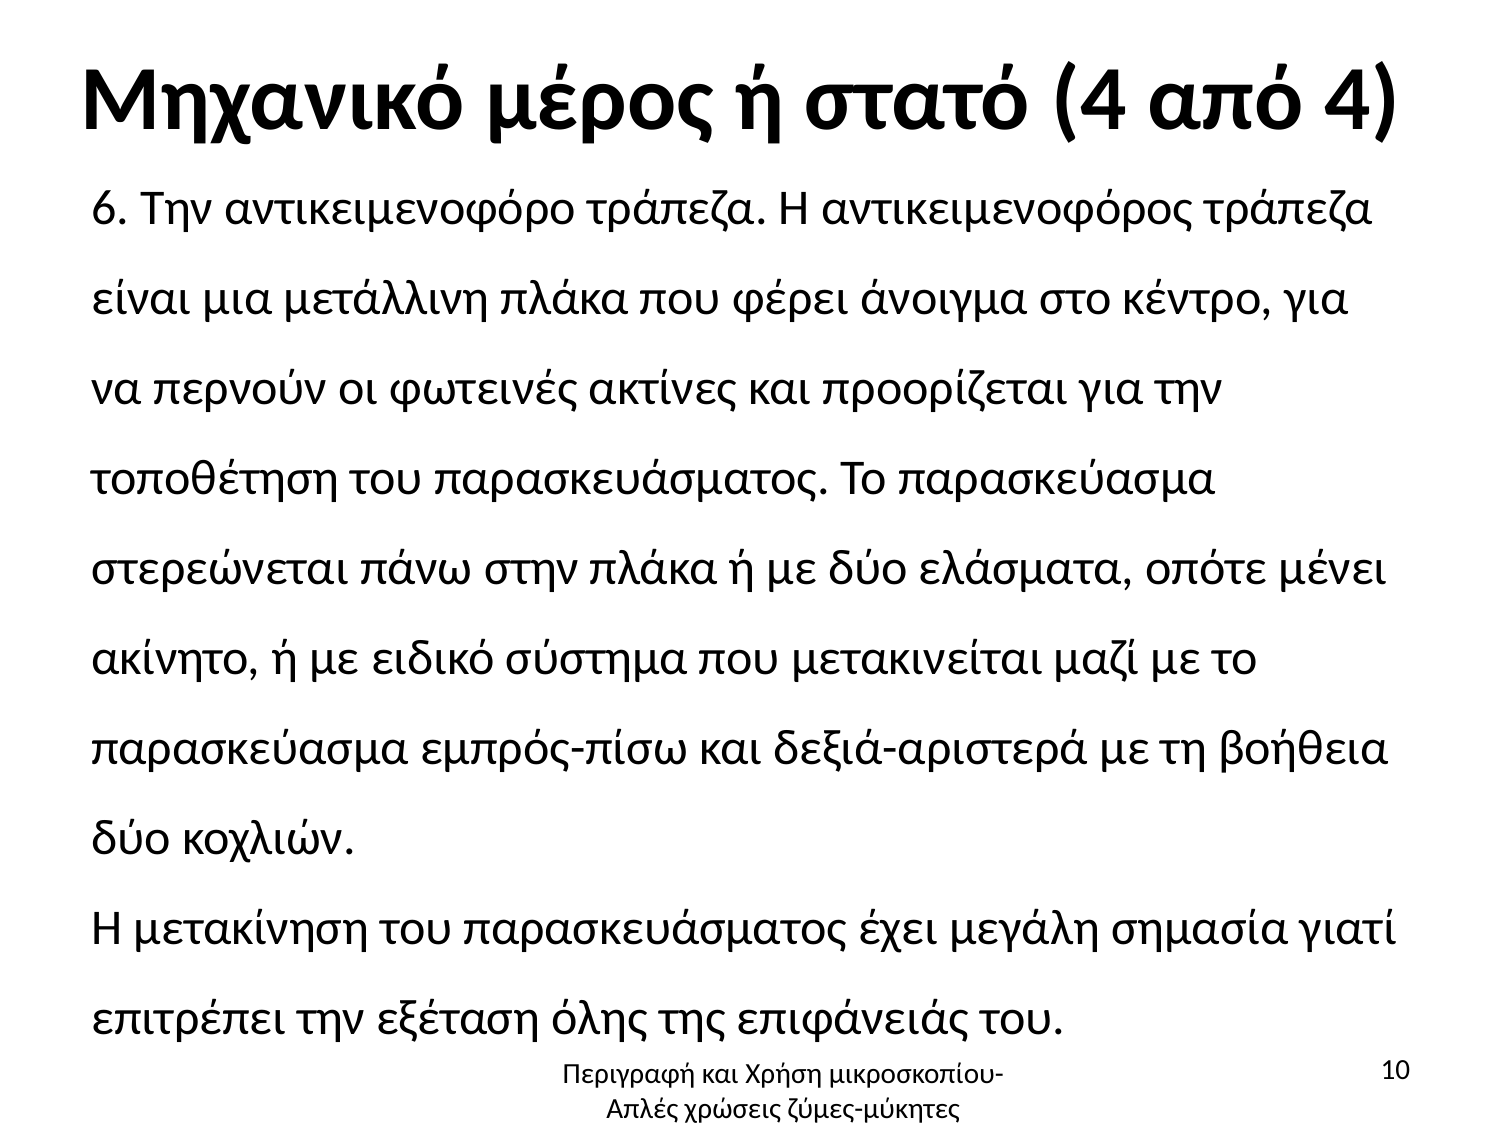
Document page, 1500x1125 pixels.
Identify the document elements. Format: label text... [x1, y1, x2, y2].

text_box 10 [1074, 1042, 1425, 1103]
title Μηχανικό μέρος ή στατό (4 από 4) [76, 0, 1425, 137]
text_box 6. Την αντικειμενοφόρο τράπεζα. Η αντικειμενοφόρος τράπεζα είναι μια μετάλλινη πλάκα που φέρει άνοιγμα στο κέντρο, για να περνούν οι φωτεινές ακτίνες και πρooρίζεται για την τoπoθέτηση του παρασκευάσματος. Το παρασκεύασμα στερεώνεται πάνω στην πλάκα ή με δύο ελάσματα, οπότε μένει ακίνητο, ή με ειδικό σύστημα που μετακινείται μαζί με το παρασκεύασμα εμπρός-πίσω και δεξιά-αριστερά με τη βοήθεια δύο κοχλιών. Η μετακίνηση του παρασκευάσματος έχει μεγάλη σημασία γιατί επιτρέπει την εξέταση όλης της επιφάνειάς του. [76, 137, 1425, 1052]
text_box Περιγραφή και Χρήση μικροσκοπίου-Απλές χρώσεις ζύμες-μύκητες [521, 1046, 1046, 1125]
